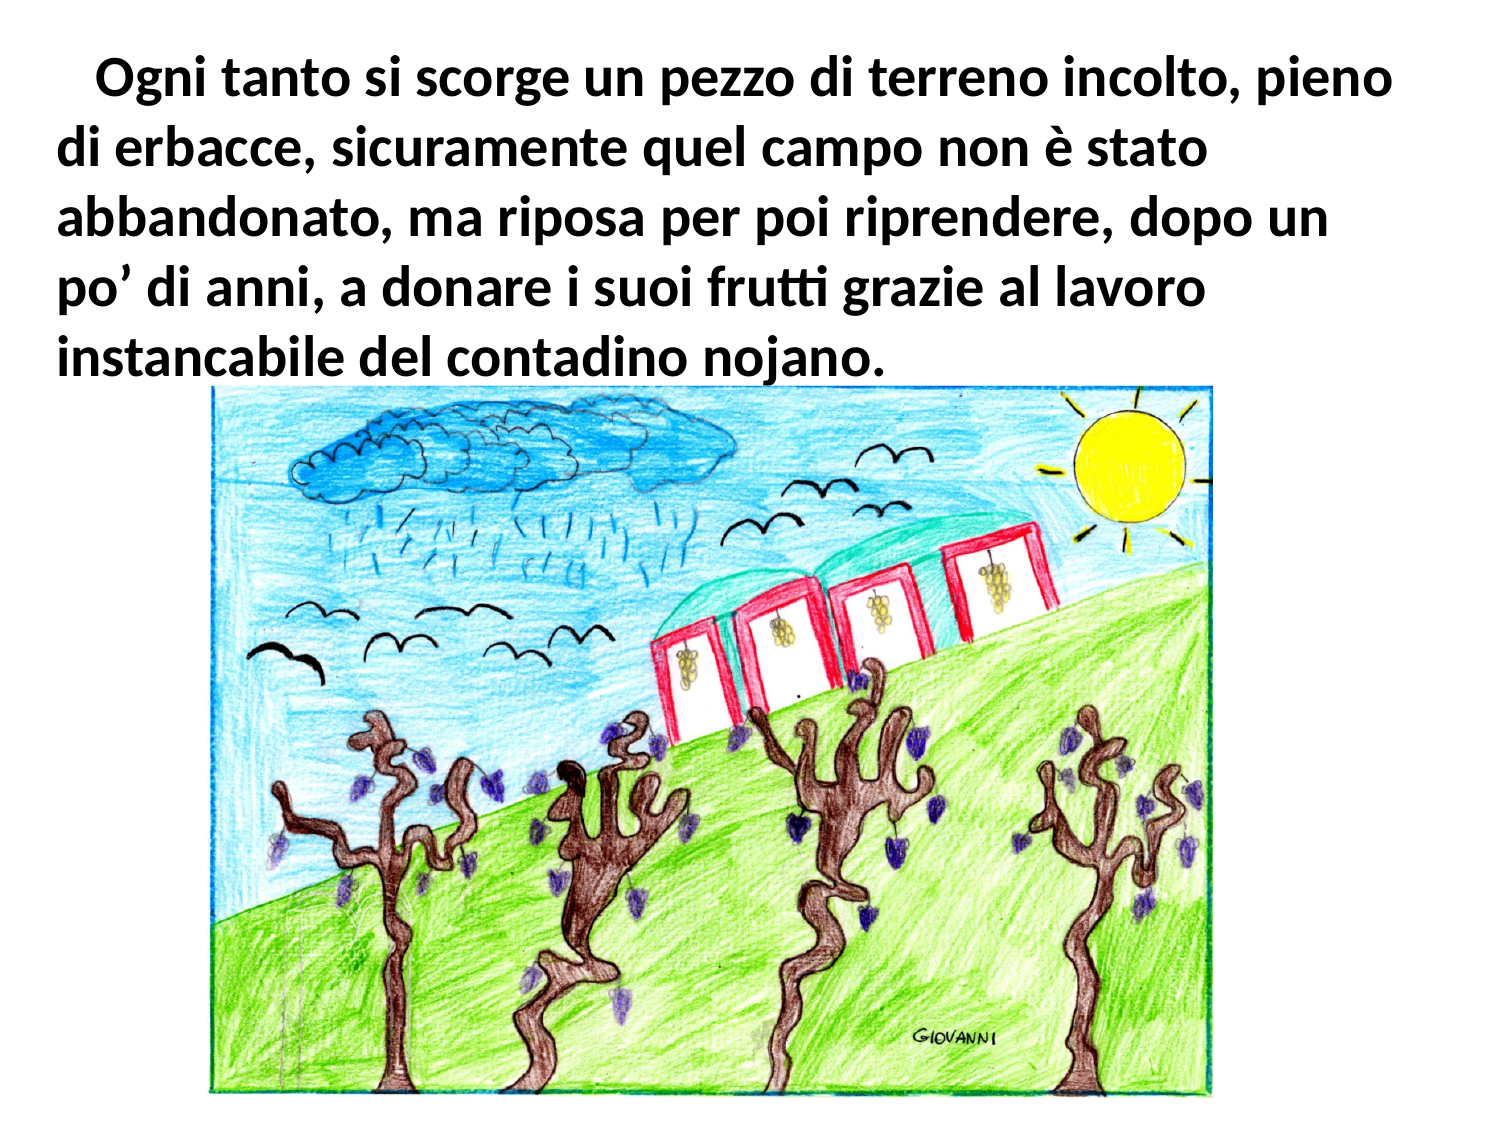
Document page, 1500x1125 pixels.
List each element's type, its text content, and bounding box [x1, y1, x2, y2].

picture [208, 238, 1212, 1125]
text_box Ogni tanto si scorge un pezzo di terreno incolto, pieno di erbacce, sicuramente quel campo non è stato abbandonato, ma riposa per poi riprendere, dopo un po’ di anni, a donare i suoi frutti grazie al lavoro instancabile del contadino nojano. [41, 30, 1436, 441]
